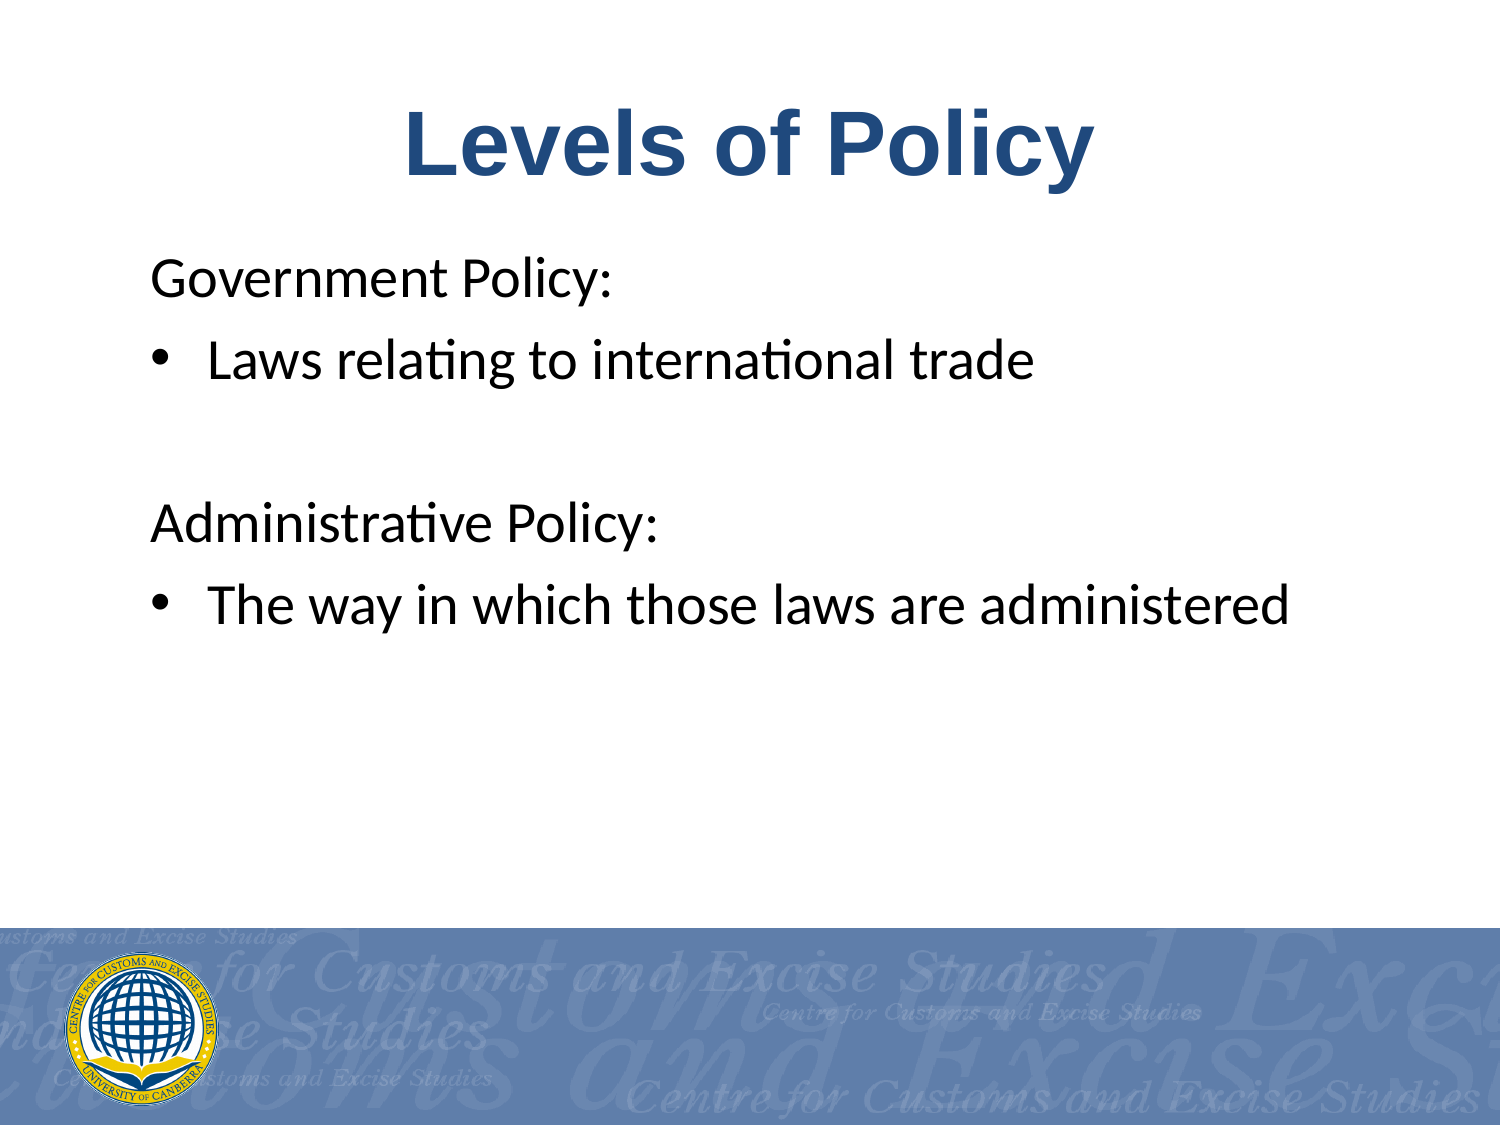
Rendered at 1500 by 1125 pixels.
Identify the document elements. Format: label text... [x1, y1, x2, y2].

list Government Policy: Laws relating to international trade Administrative Policy: The way in which those laws are administered [135, 231, 1447, 905]
title Levels of Policy [75, 45, 1425, 233]
picture [0, 928, 1500, 1125]
